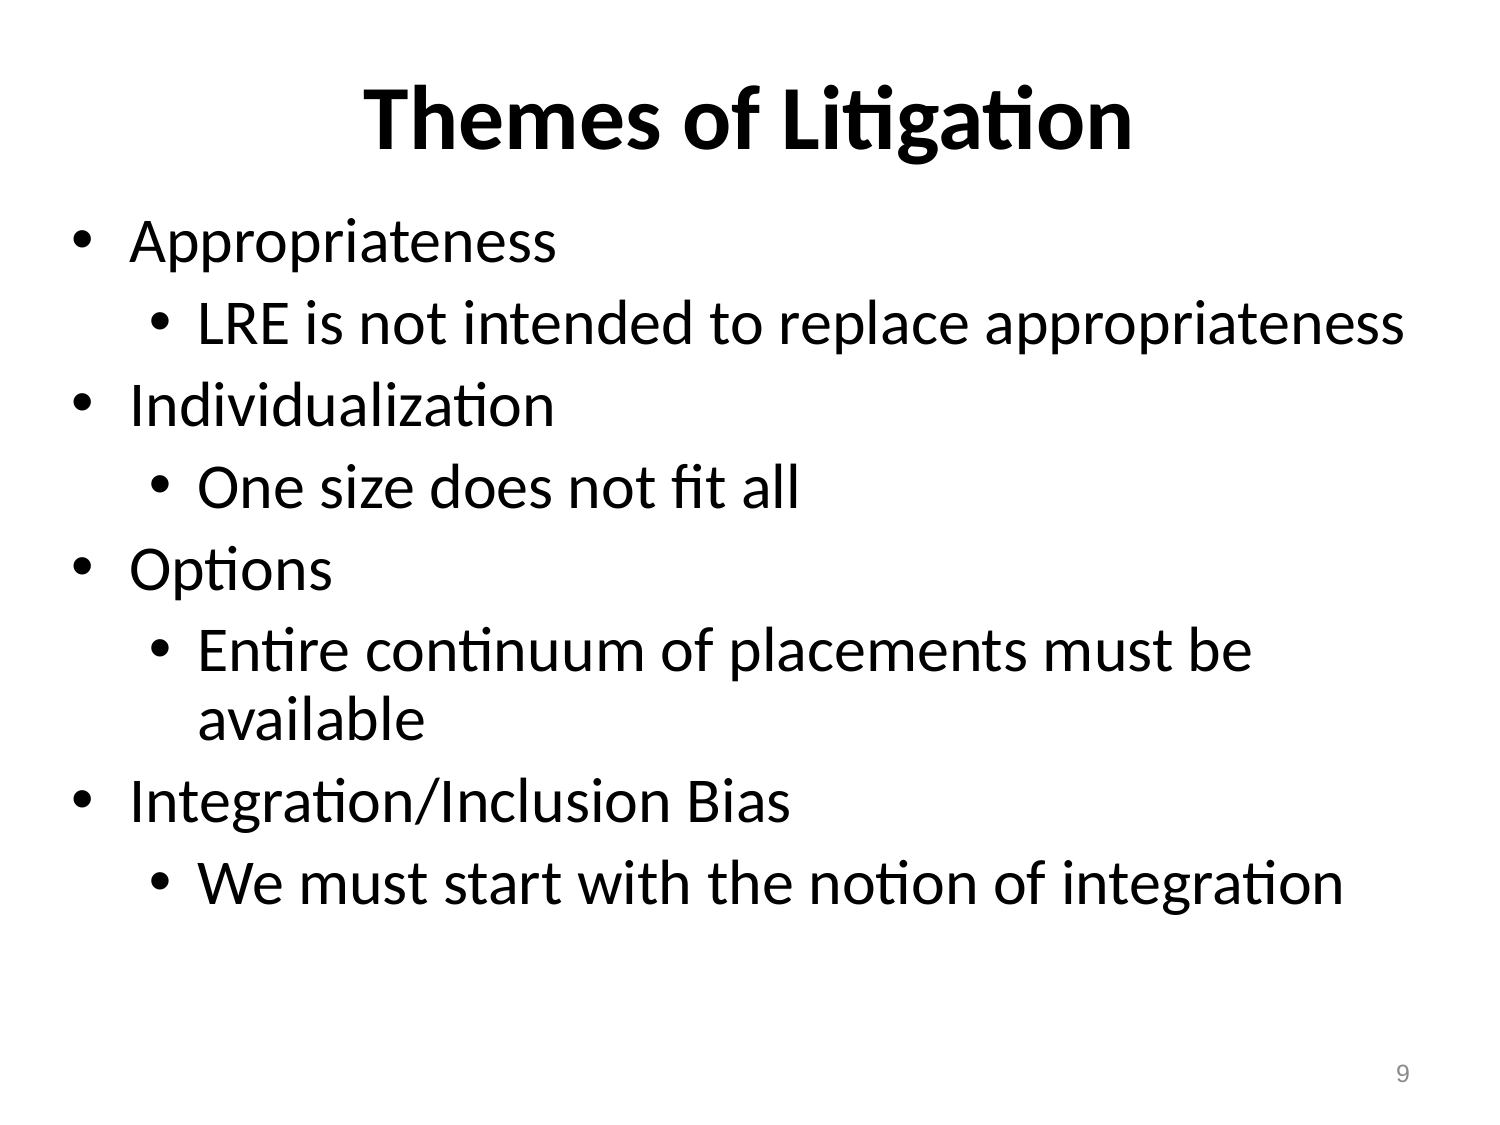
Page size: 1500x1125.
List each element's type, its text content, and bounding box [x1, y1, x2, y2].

title Themes of Litigation [131, 12, 1369, 175]
list Appropriateness LRE is not intended to replace appropriateness Individualization One size does not fit all Options Entire continuum of placements must be available Integration/Inclusion Bias We must start with the notion of integration [56, 200, 1444, 935]
slide_number 9 [1074, 1042, 1425, 1103]
